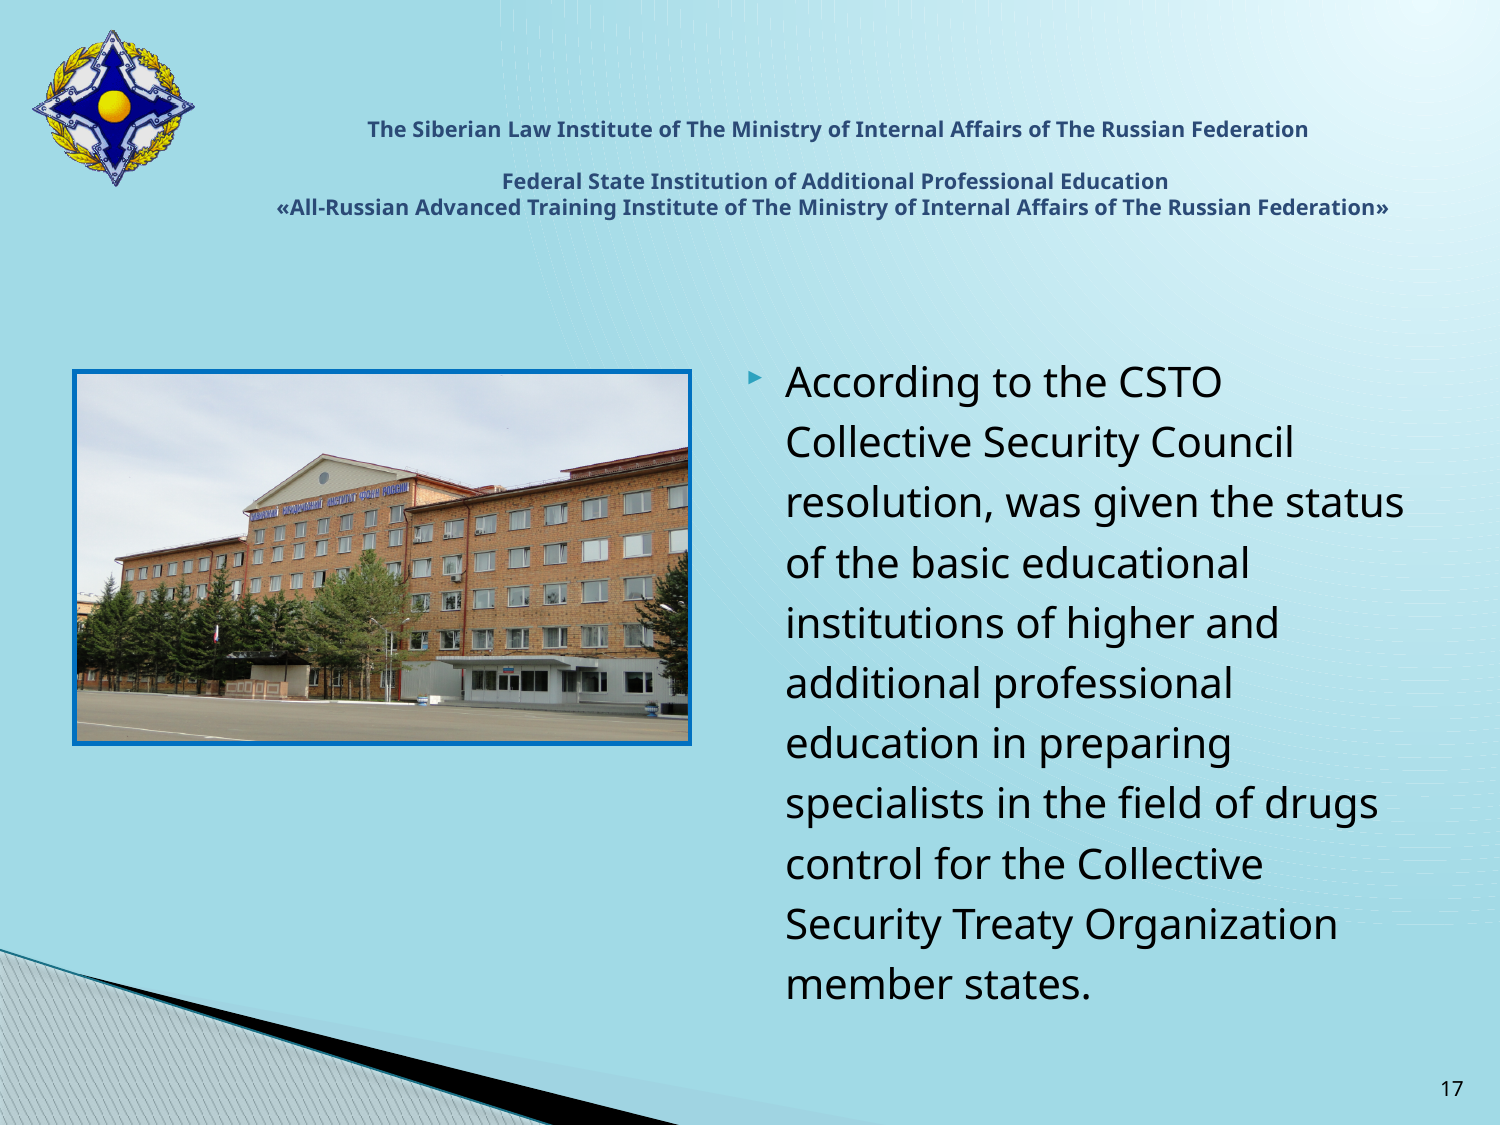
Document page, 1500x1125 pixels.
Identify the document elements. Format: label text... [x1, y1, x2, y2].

title The Siberian Law Institute of The Ministry of Internal Affairs of The Russian Federation Federal State Institution of Additional Professional Education «All-Russian Advanced Training Institute of The Ministry of Internal Affairs of The Russian Federation» [206, 54, 1471, 256]
list According to the CSTO Collective Security Council resolution, was given the status of the basic educational institutions of higher and additional professional education in preparing specialists in the field of drugs control for the Collective Security Treaty Organization member states. [714, 338, 1425, 1021]
slide_number 17 [1418, 1051, 1479, 1112]
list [76, 373, 688, 742]
picture [29, 18, 195, 187]
